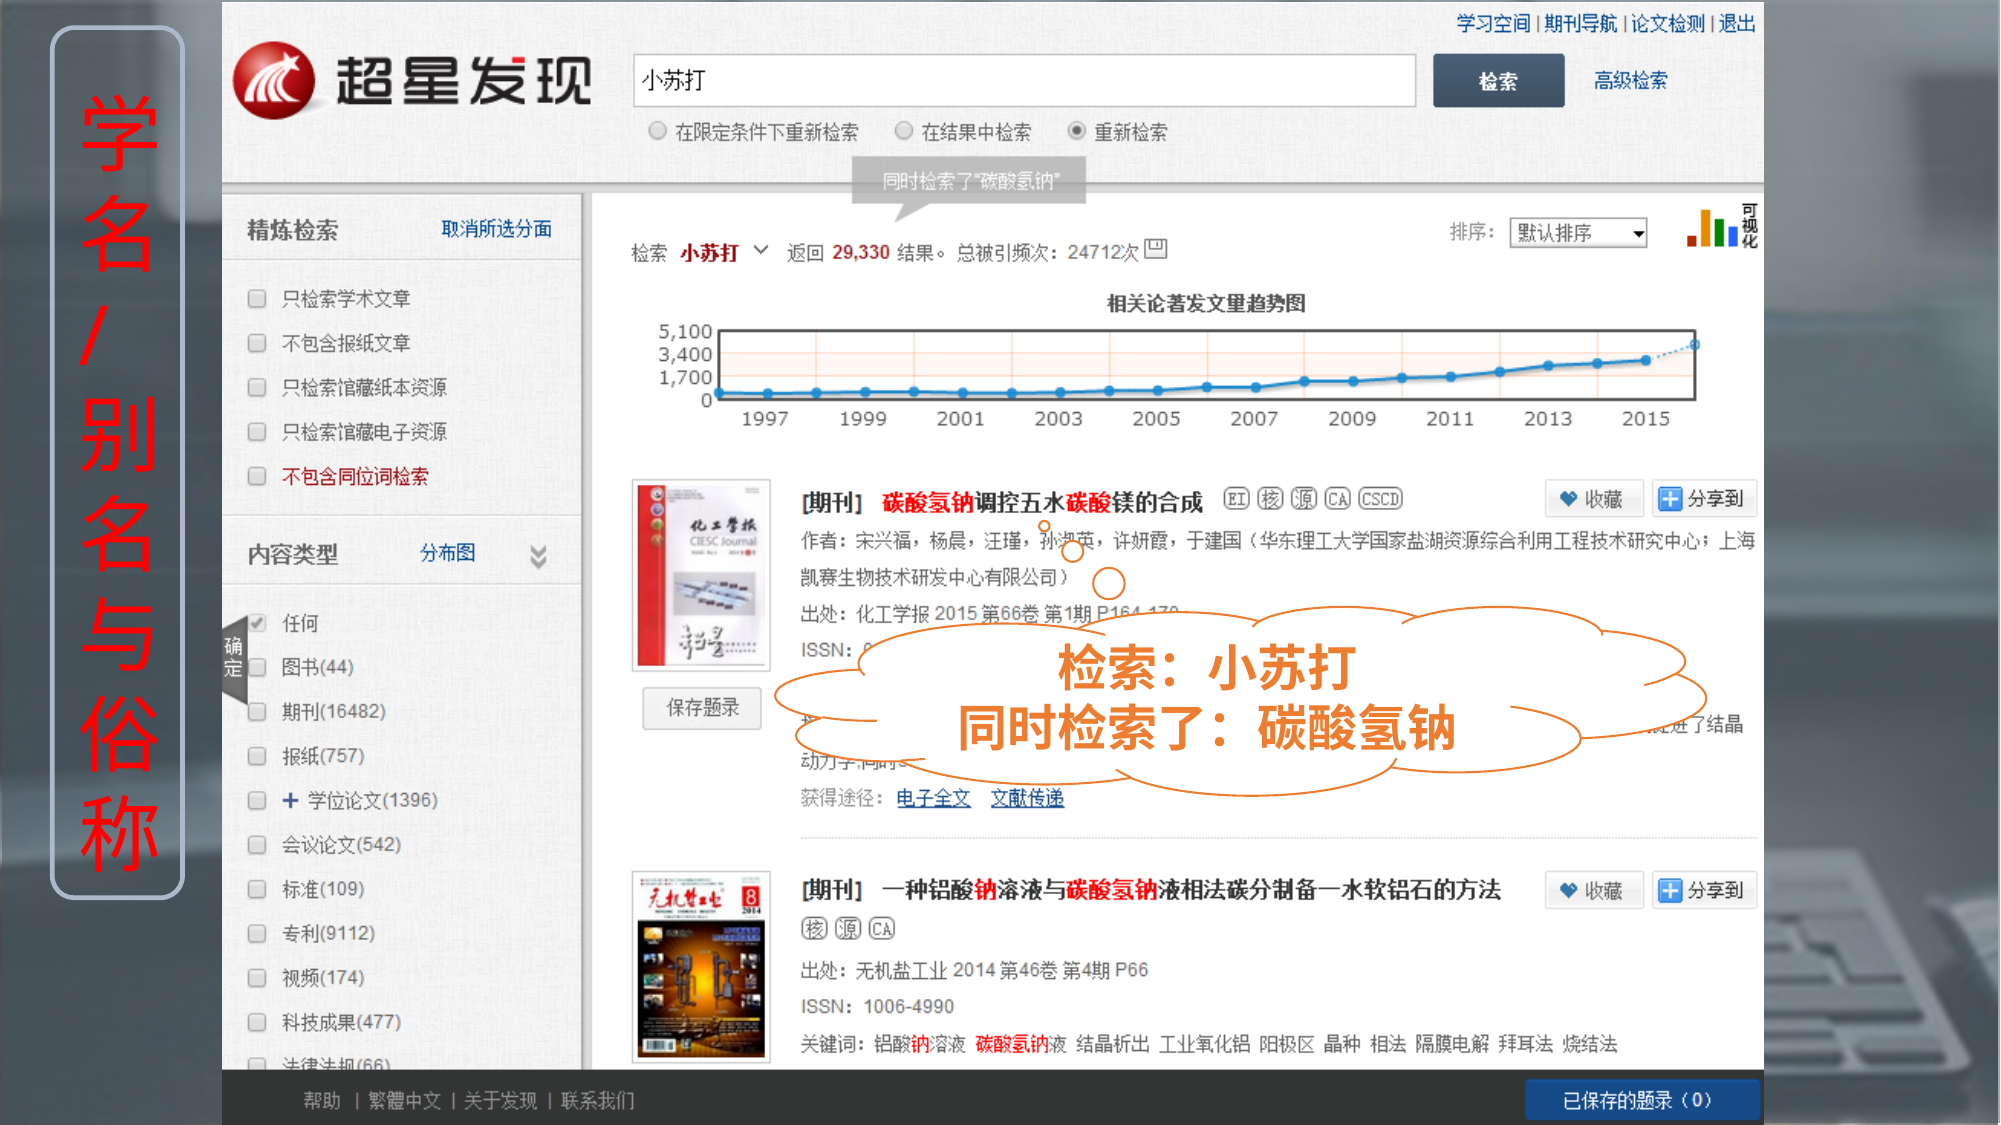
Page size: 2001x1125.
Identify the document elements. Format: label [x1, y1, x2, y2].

text_box [52, 27, 194, 898]
picture [0, 0, 2001, 1125]
